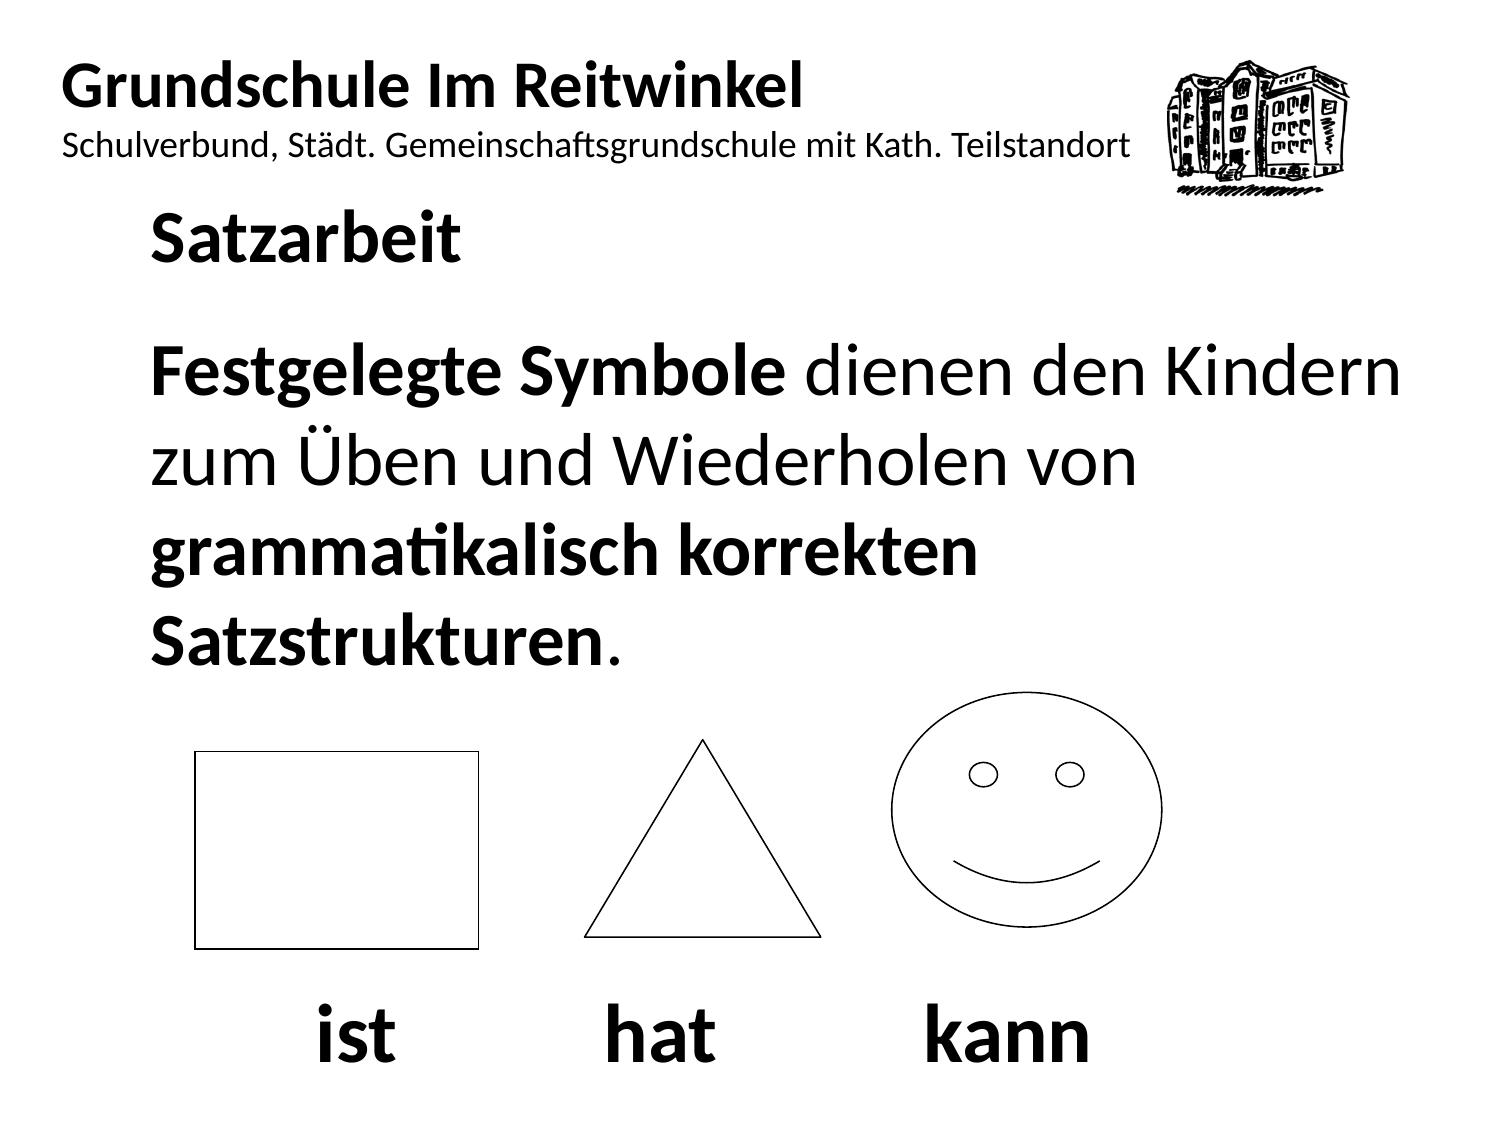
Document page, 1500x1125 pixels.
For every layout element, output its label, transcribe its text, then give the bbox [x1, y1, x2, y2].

text_box [642, 387, 921, 768]
text_box [584, 739, 821, 938]
text_box [891, 692, 1162, 928]
text_box [194, 751, 479, 949]
picture [1159, 58, 1355, 200]
title Grundschule Im Reitwinkel Schulverbund, Städt. Gemeinschaftsgrundschule mit Kath. Teilstandort [46, 45, 1425, 161]
text_box Satzarbeit Festgelegte Symbole dienen den Kindern zum Üben und Wiederholen von grammatikalisch korrekten Satzstrukturen. ist hat kann [135, 180, 1449, 1125]
